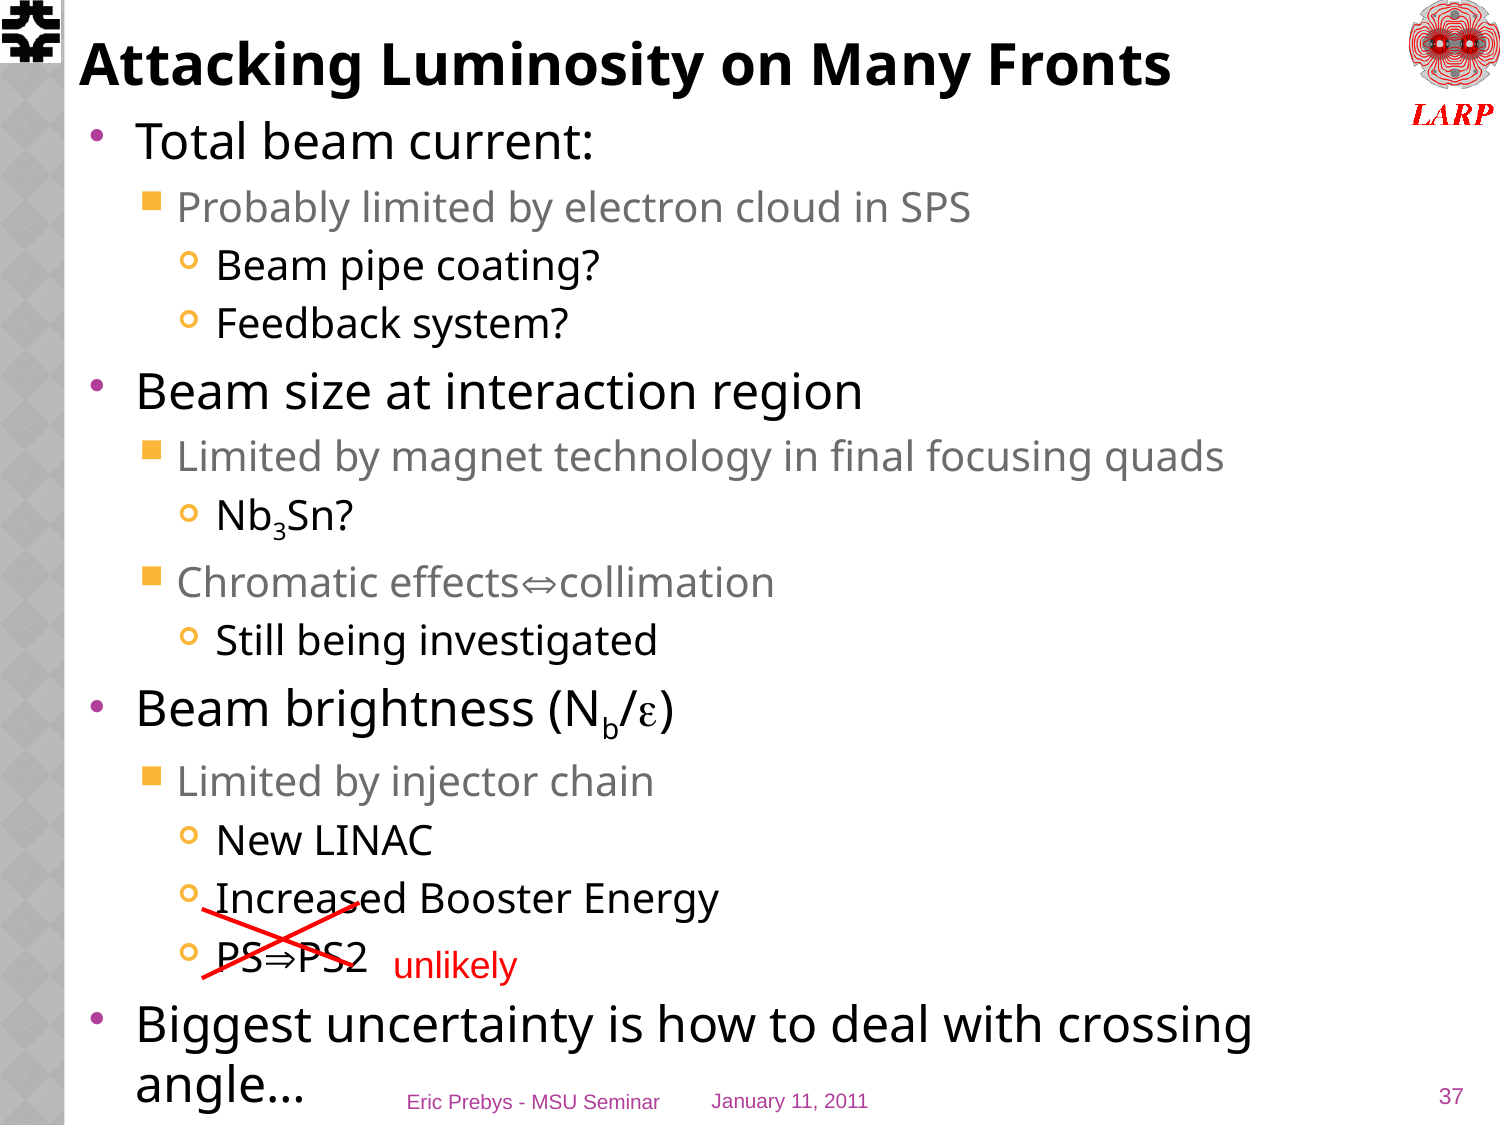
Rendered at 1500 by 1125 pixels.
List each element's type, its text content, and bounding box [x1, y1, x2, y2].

picture [0, 0, 61, 63]
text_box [201, 908, 354, 966]
title Attacking Luminosity on Many Fronts [72, 24, 1428, 98]
list Total beam current: Probably limited by electron cloud in SPS Beam pipe coating? Feedback system? Beam size at interaction region Limited by magnet technology in final focusing quads Nb3Sn? Chromatic effectscollimation Still being investigated Beam brightness (Nb/e) Limited by injector chain New LINAC Increased Booster Energy PSPS2 Biggest uncertainty is how to deal with crossing angle… [75, 102, 1447, 717]
text_box unlikely [378, 934, 593, 994]
picture [1406, 0, 1500, 125]
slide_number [696, 1075, 1025, 1114]
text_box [201, 902, 360, 979]
footer Eric Prebys - MSU Seminar [75, 1075, 675, 1114]
table_cell Gauss [0, 0, 65, 1125]
slide_number 37 [1367, 1071, 1465, 1110]
